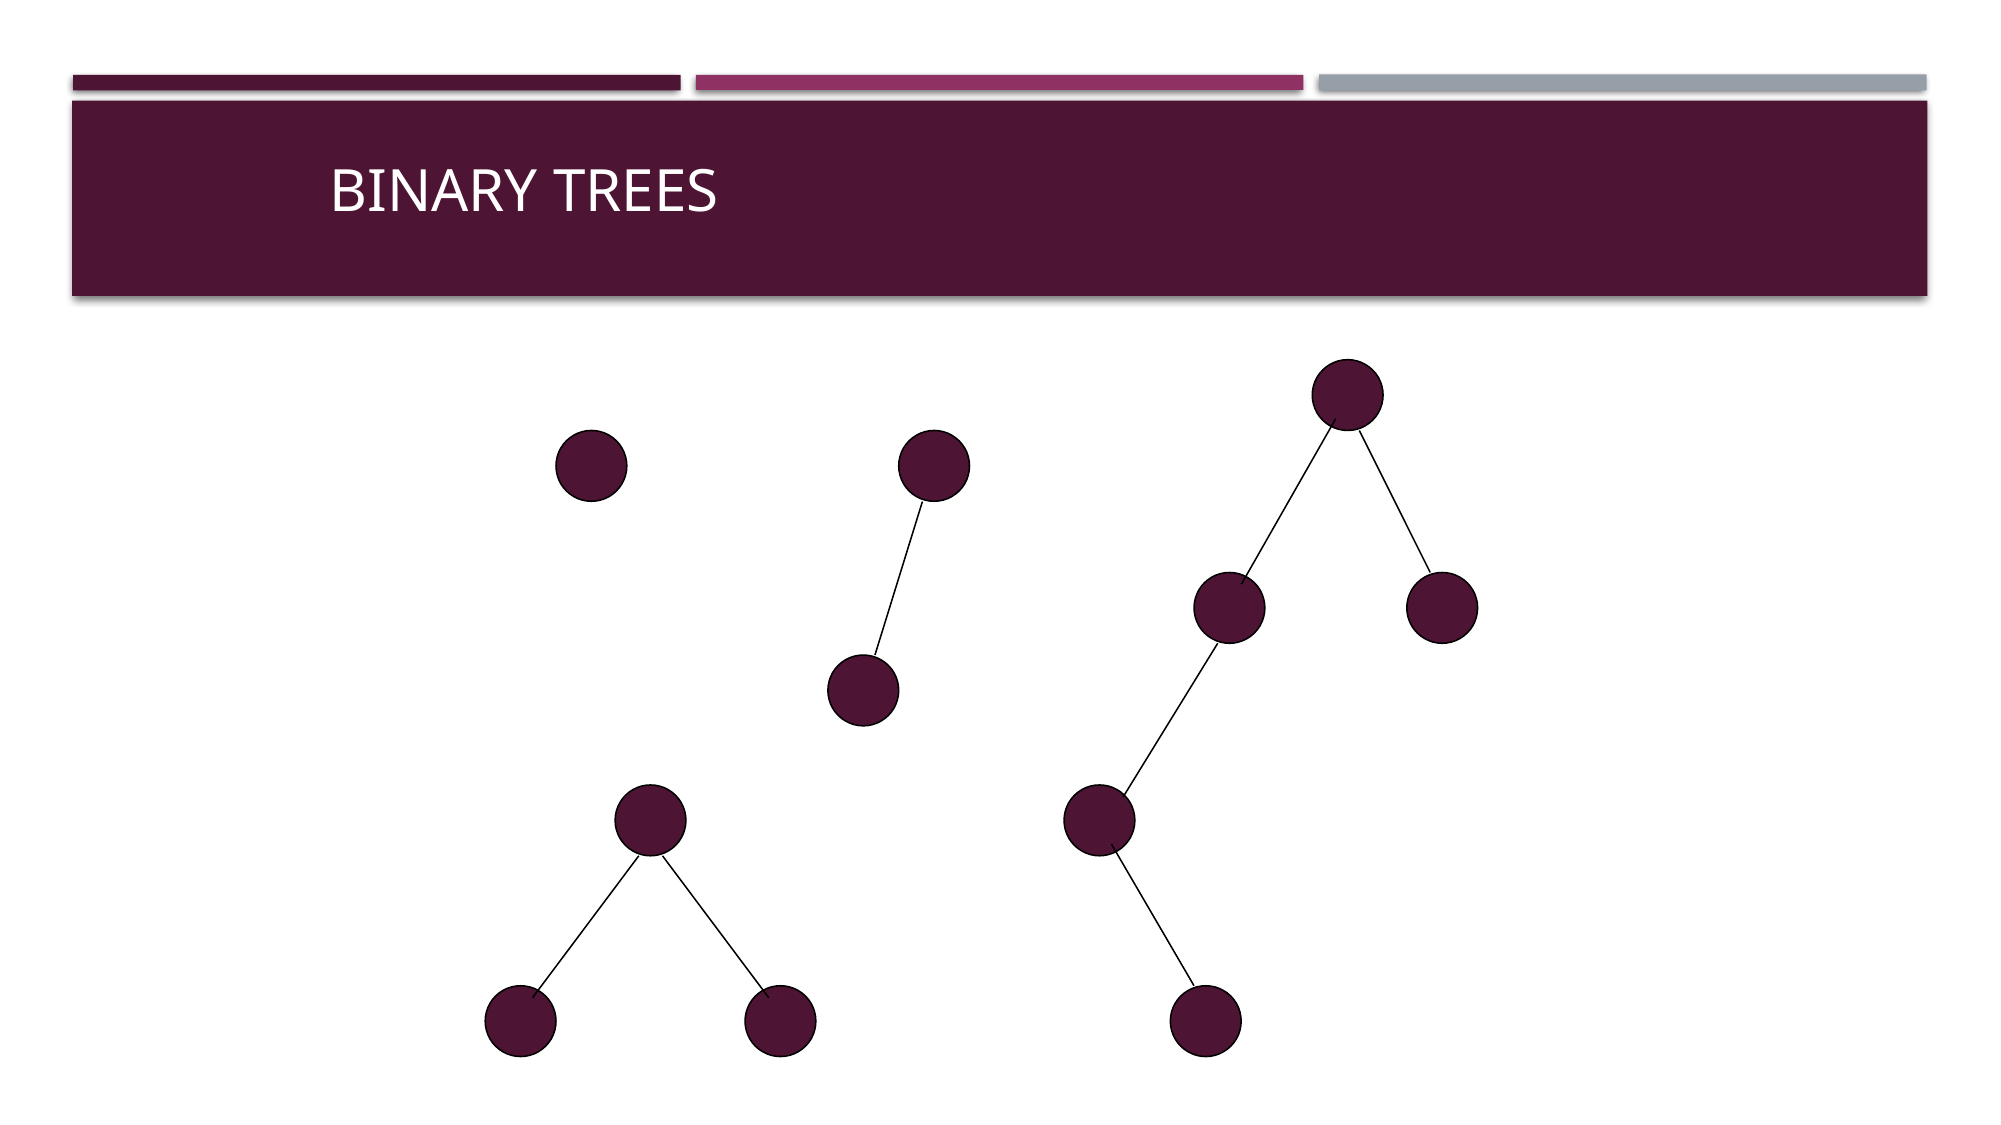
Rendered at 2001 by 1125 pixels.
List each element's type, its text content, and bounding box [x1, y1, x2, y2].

text_box [1194, 572, 1265, 644]
text_box [556, 430, 627, 502]
text_box [1170, 985, 1242, 1057]
text_box [898, 430, 970, 502]
text_box [827, 655, 899, 726]
text_box [615, 784, 686, 856]
text_box [1406, 572, 1478, 644]
text_box [745, 985, 816, 1057]
text_box [1064, 784, 1135, 856]
text_box [485, 985, 557, 1057]
text_box [1312, 359, 1384, 431]
title Binary Trees [314, 42, 1665, 231]
